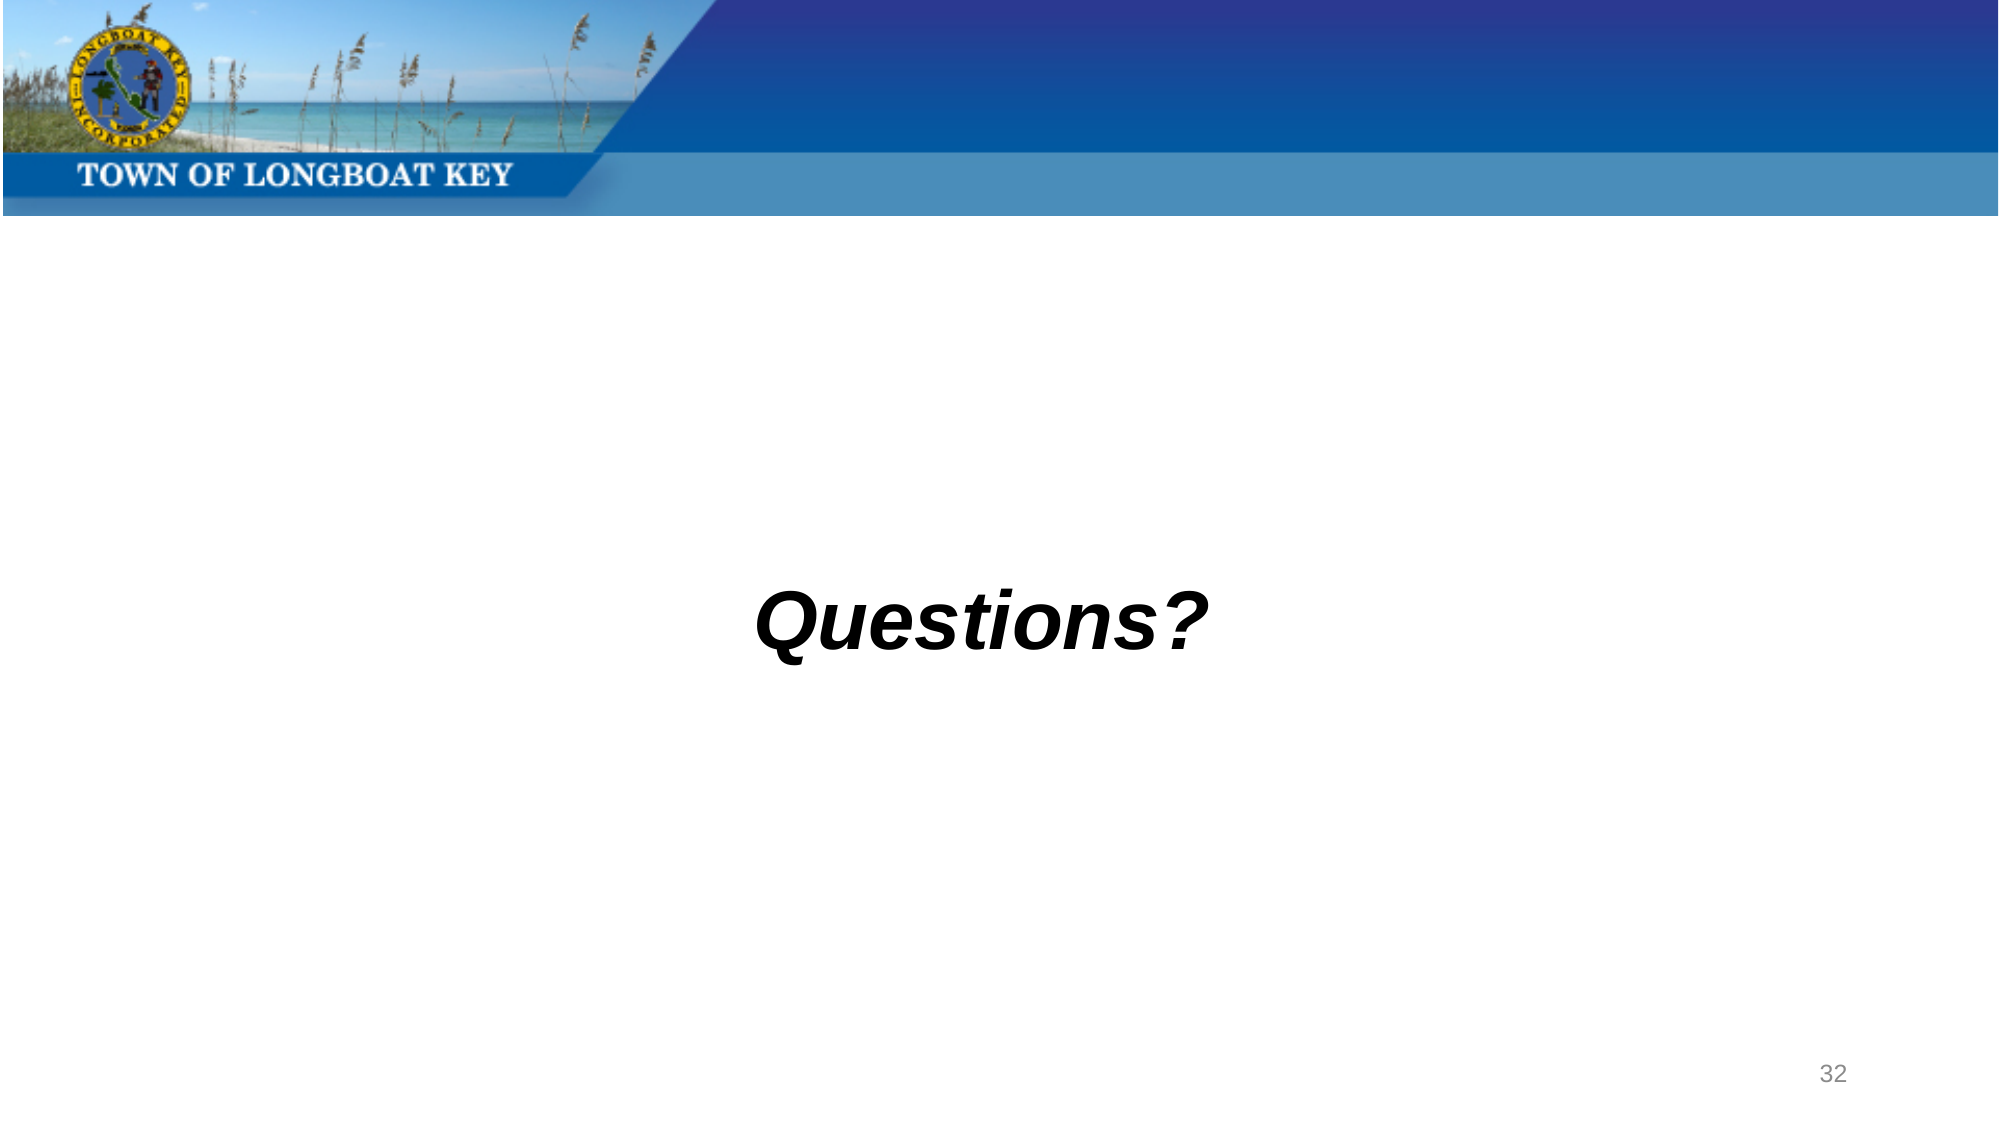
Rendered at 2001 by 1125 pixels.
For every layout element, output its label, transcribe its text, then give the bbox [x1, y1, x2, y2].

picture [3, 0, 1999, 216]
text_box Questions? [100, 570, 1887, 690]
slide_number 32 [1412, 1042, 1863, 1103]
